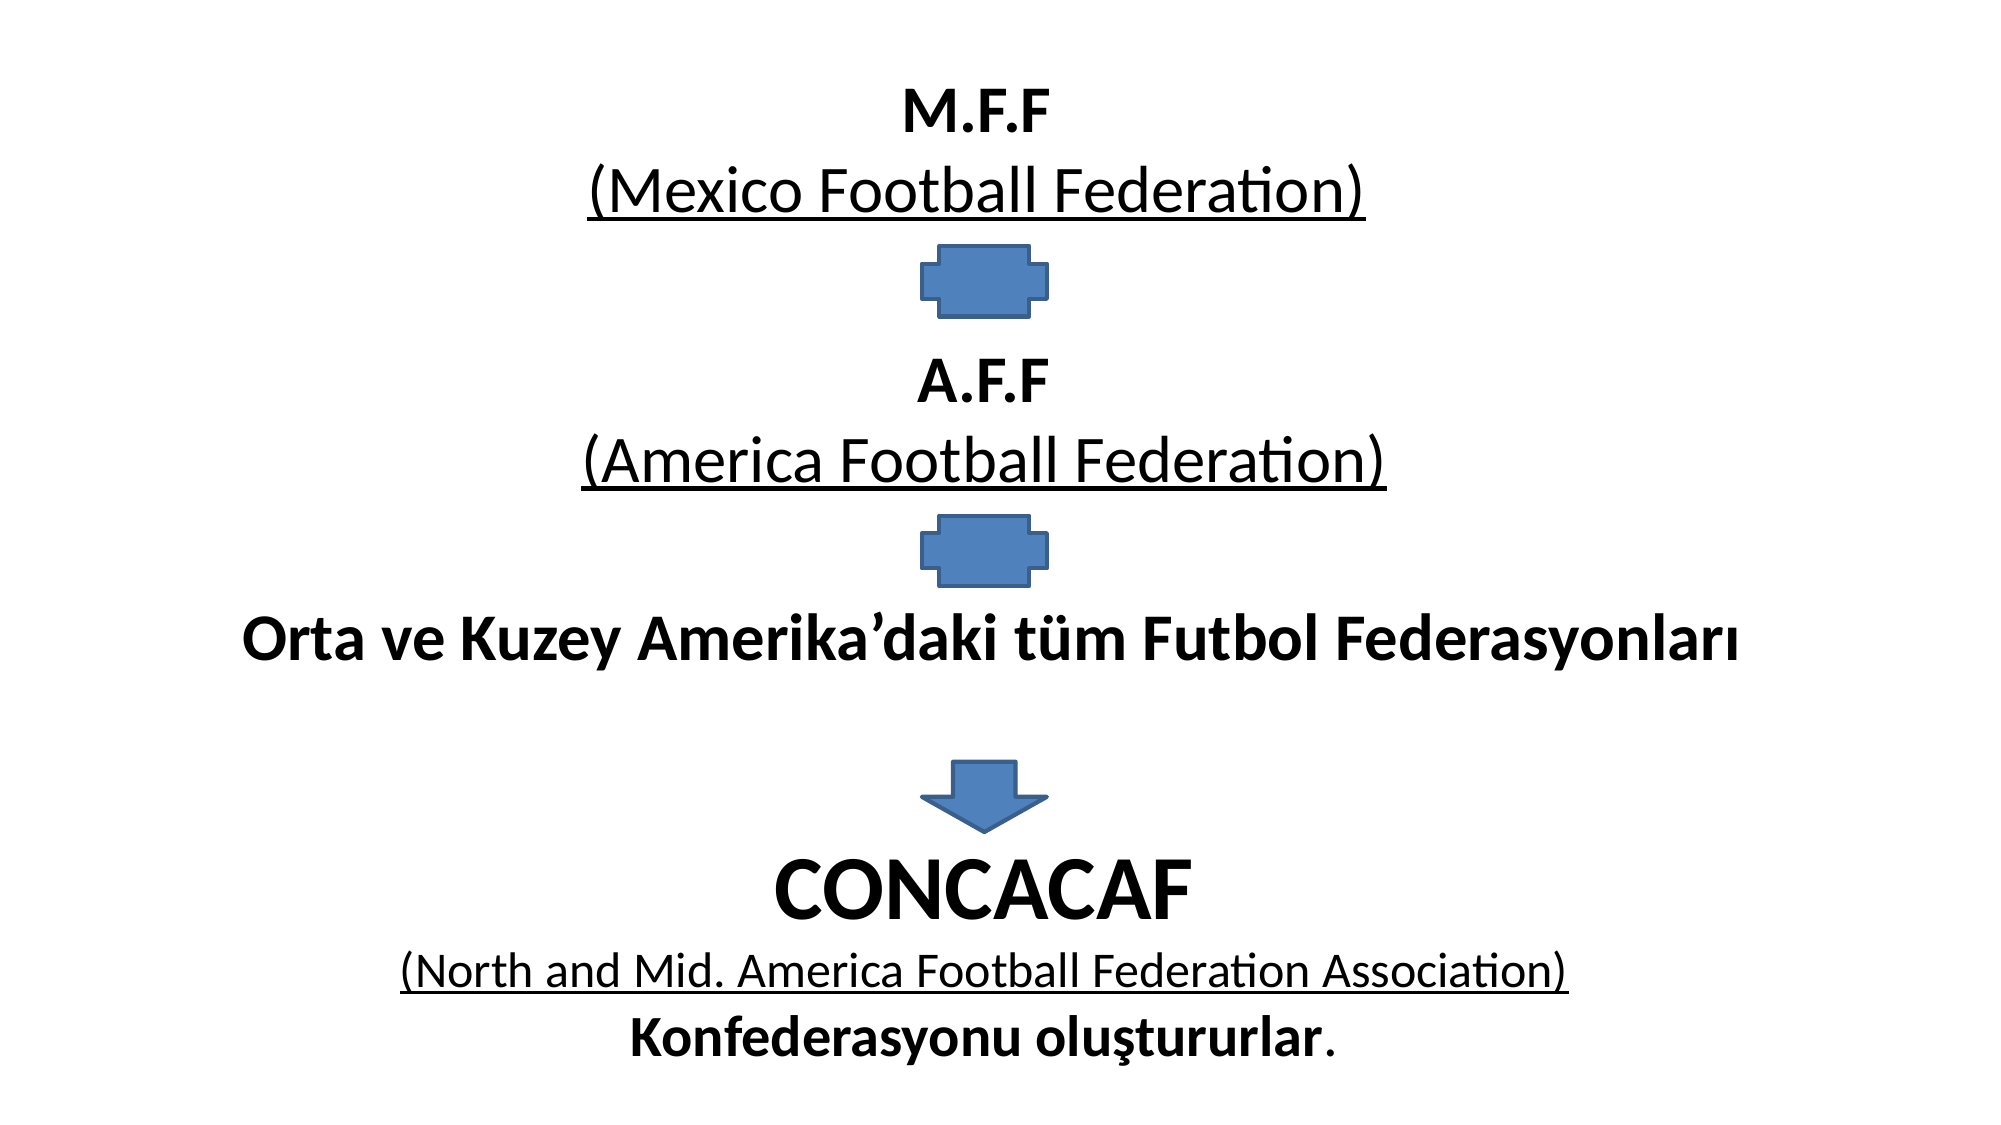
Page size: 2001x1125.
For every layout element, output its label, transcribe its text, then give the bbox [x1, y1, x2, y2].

text_box M.F.F (Mexico Football Federation) [31, 58, 1922, 234]
text_box [920, 514, 1049, 585]
text_box [919, 759, 1049, 834]
text_box A.F.F (America Football Federation) [31, 328, 1938, 503]
text_box CONCACAF (North and Mid. America Football Federation Association) Konfederasyonu oluştururlar. [62, 820, 1907, 1125]
text_box Orta ve Kuzey Amerika’daki tüm Futbol Federasyonları [31, 585, 1954, 681]
text_box [920, 244, 1049, 319]
